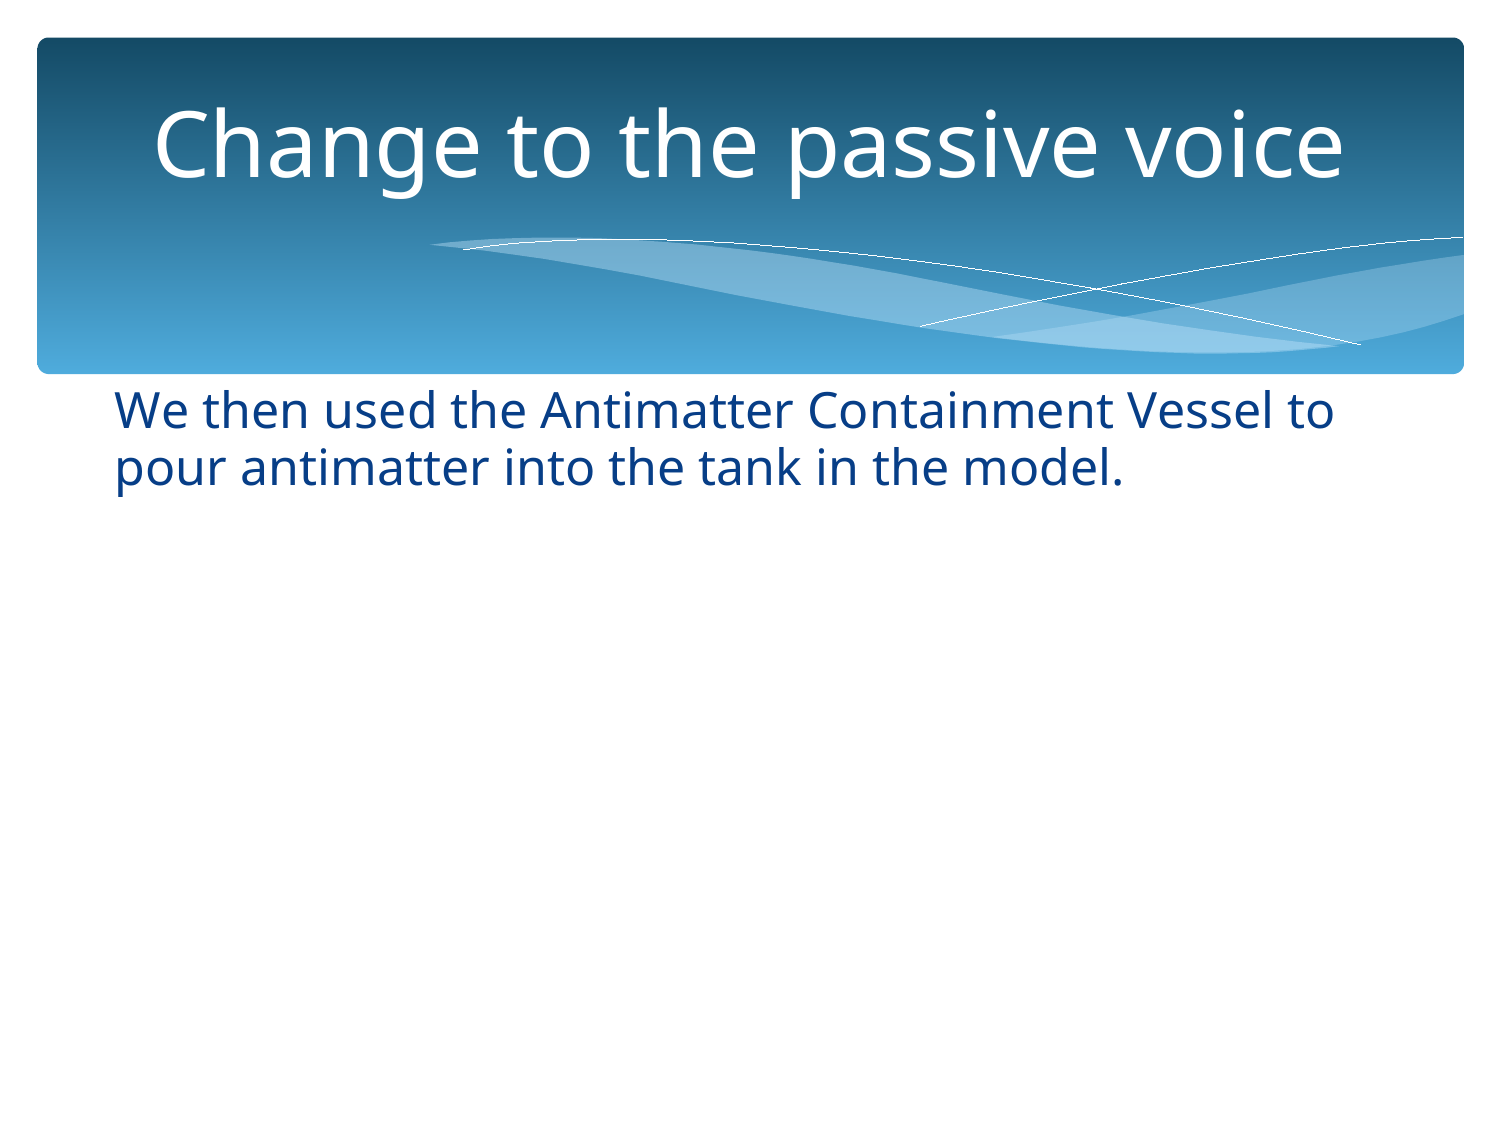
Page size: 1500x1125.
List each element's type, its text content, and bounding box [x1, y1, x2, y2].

title Change to the passive voice [75, 38, 1425, 244]
list We then used the Antimatter Containment Vessel to pour antimatter into the tank in the model. The Antimatter Containment Vessel was then used to pour antimatter into the tank in the model. Albert put the stopper into the hole in the tank. The stopper was put into the hole in the tank. When everything was in place, we launched the rocket. When everything was in place, the rocket was launched. [99, 375, 1450, 1017]
